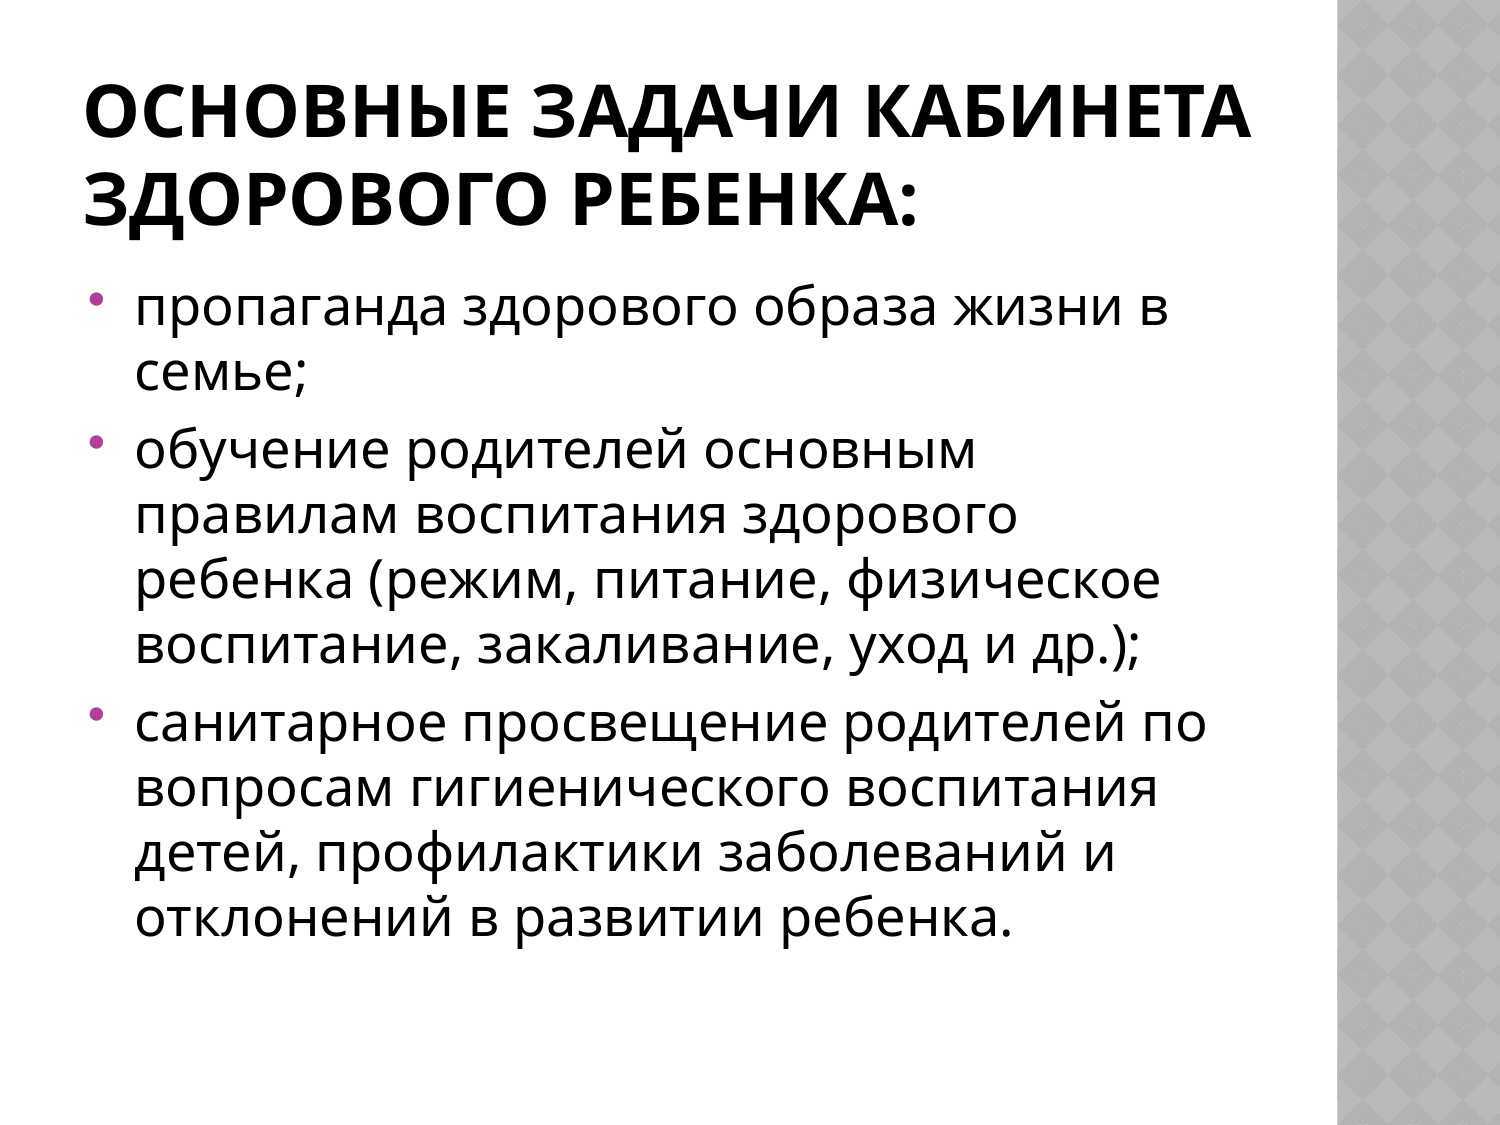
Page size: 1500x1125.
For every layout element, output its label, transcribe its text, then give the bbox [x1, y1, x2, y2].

title Основные задачи кабинета здорового ребенка: [75, 52, 1263, 240]
list пропаганда здорового образа жизни в семье; обучение родителей основным правилам воспитания здорового ребенка (режим, питание, физическое воспитание, закаливание, уход и др.); санитарное просвещение родителей по вопросам гигиенического воспитания детей, профилактики заболеваний и отклонений в развитии ребенка. [75, 264, 1263, 1059]
